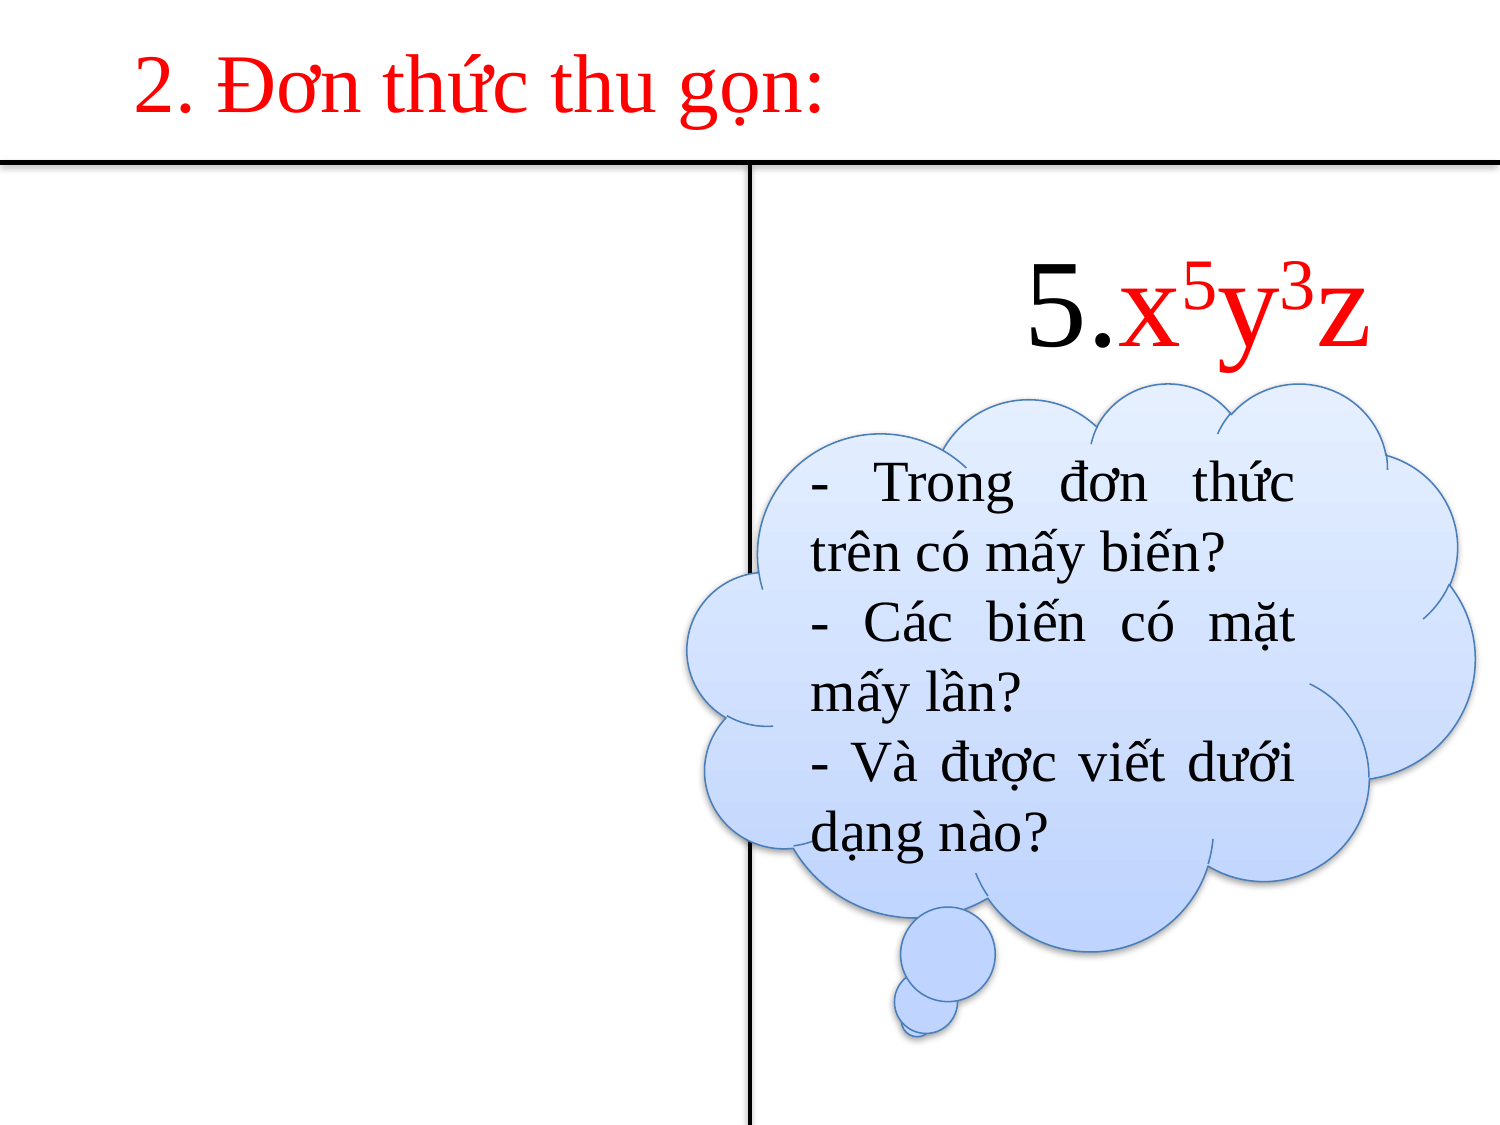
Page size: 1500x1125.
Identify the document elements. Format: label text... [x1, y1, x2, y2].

text_box - Trong đơn thức trên có mấy biến? - Các biến có mặt mấy lần? - Và được viết dưới dạng nào? [686, 574, 745, 840]
text_box 2. Đơn thức thu gọn: [118, 21, 842, 137]
text_box - Trong đơn thức trên có mấy biến? - Các biến có mặt mấy lần? - Và được viết dưới dạng nào? [754, 383, 1477, 1038]
text_box 5.x5y3z [1010, 214, 1387, 380]
